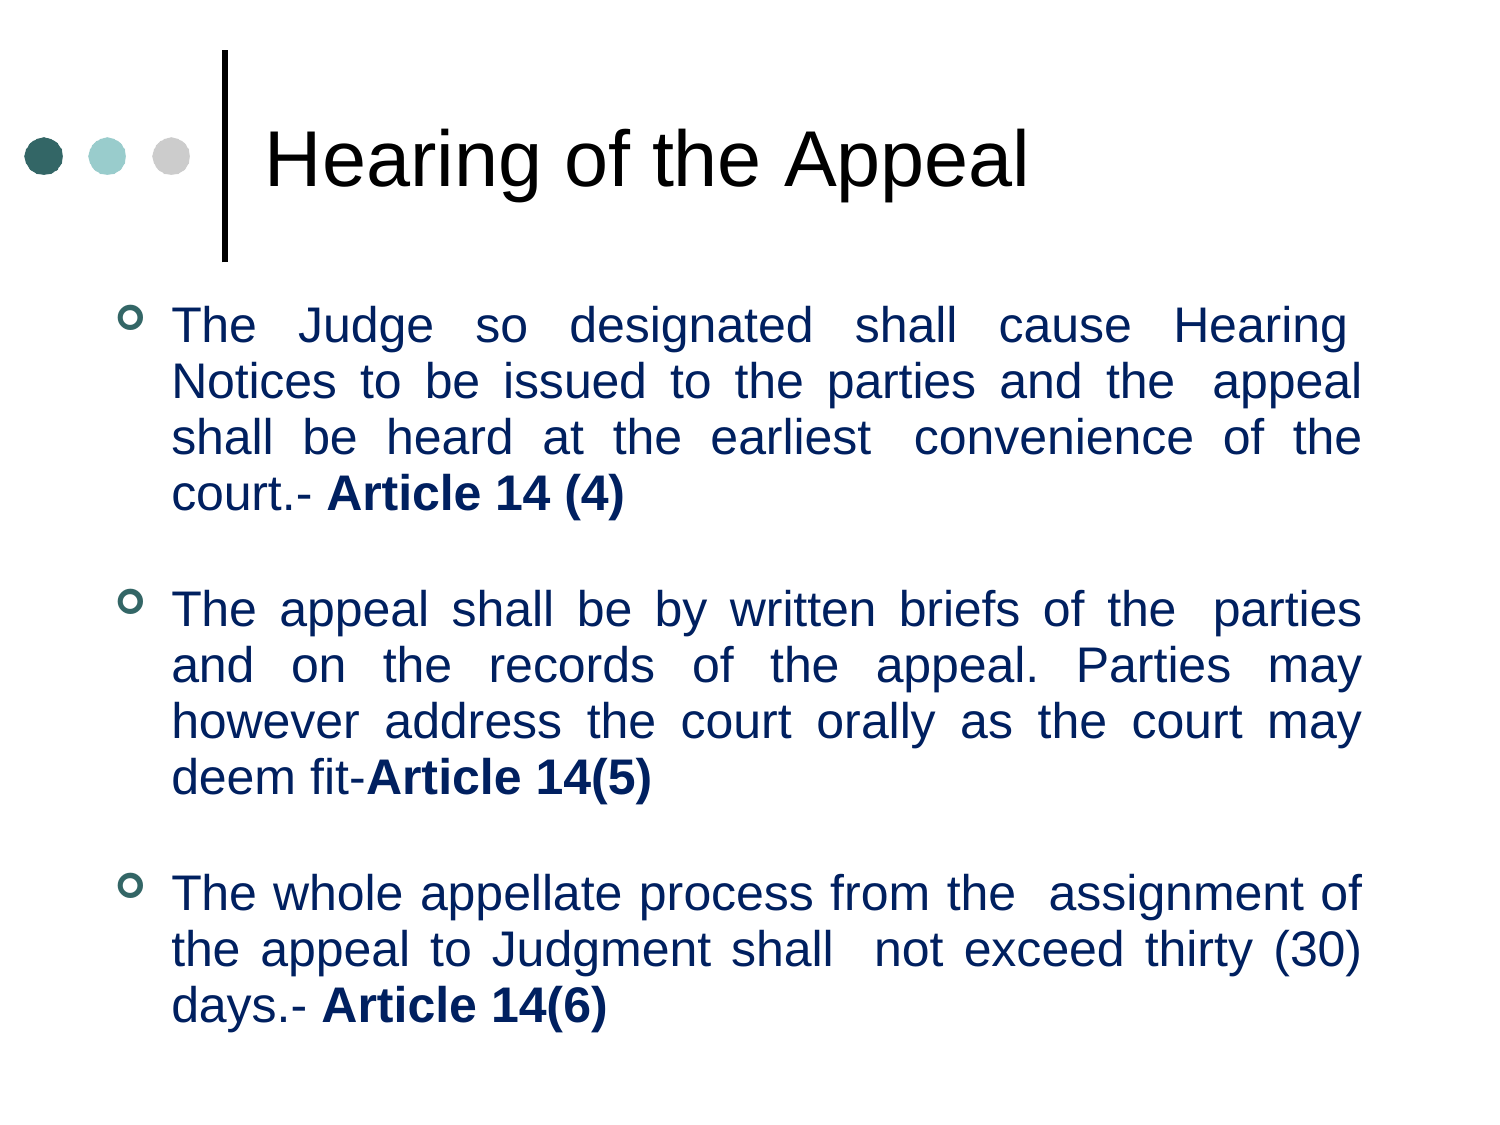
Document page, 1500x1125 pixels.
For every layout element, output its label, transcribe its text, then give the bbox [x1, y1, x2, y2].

picture [152, 137, 190, 175]
picture [88, 137, 126, 175]
picture [24, 137, 63, 175]
text_box The Judge so designated shall cause Hearing Notices to be issued to the parties and the appeal shall be heard at the earliest convenience of the court.- Article 14 (4) The appeal shall be by written briefs of the parties and on the records of the appeal. Parties may however address the court orally as the court may deem fit-Article 14(5) The whole appellate process from the assignment of the appeal to Judgment shall not exceed thirty (30) days.- Article 14(6) [112, 280, 1363, 1033]
title Hearing of the Appeal [262, 104, 1033, 280]
